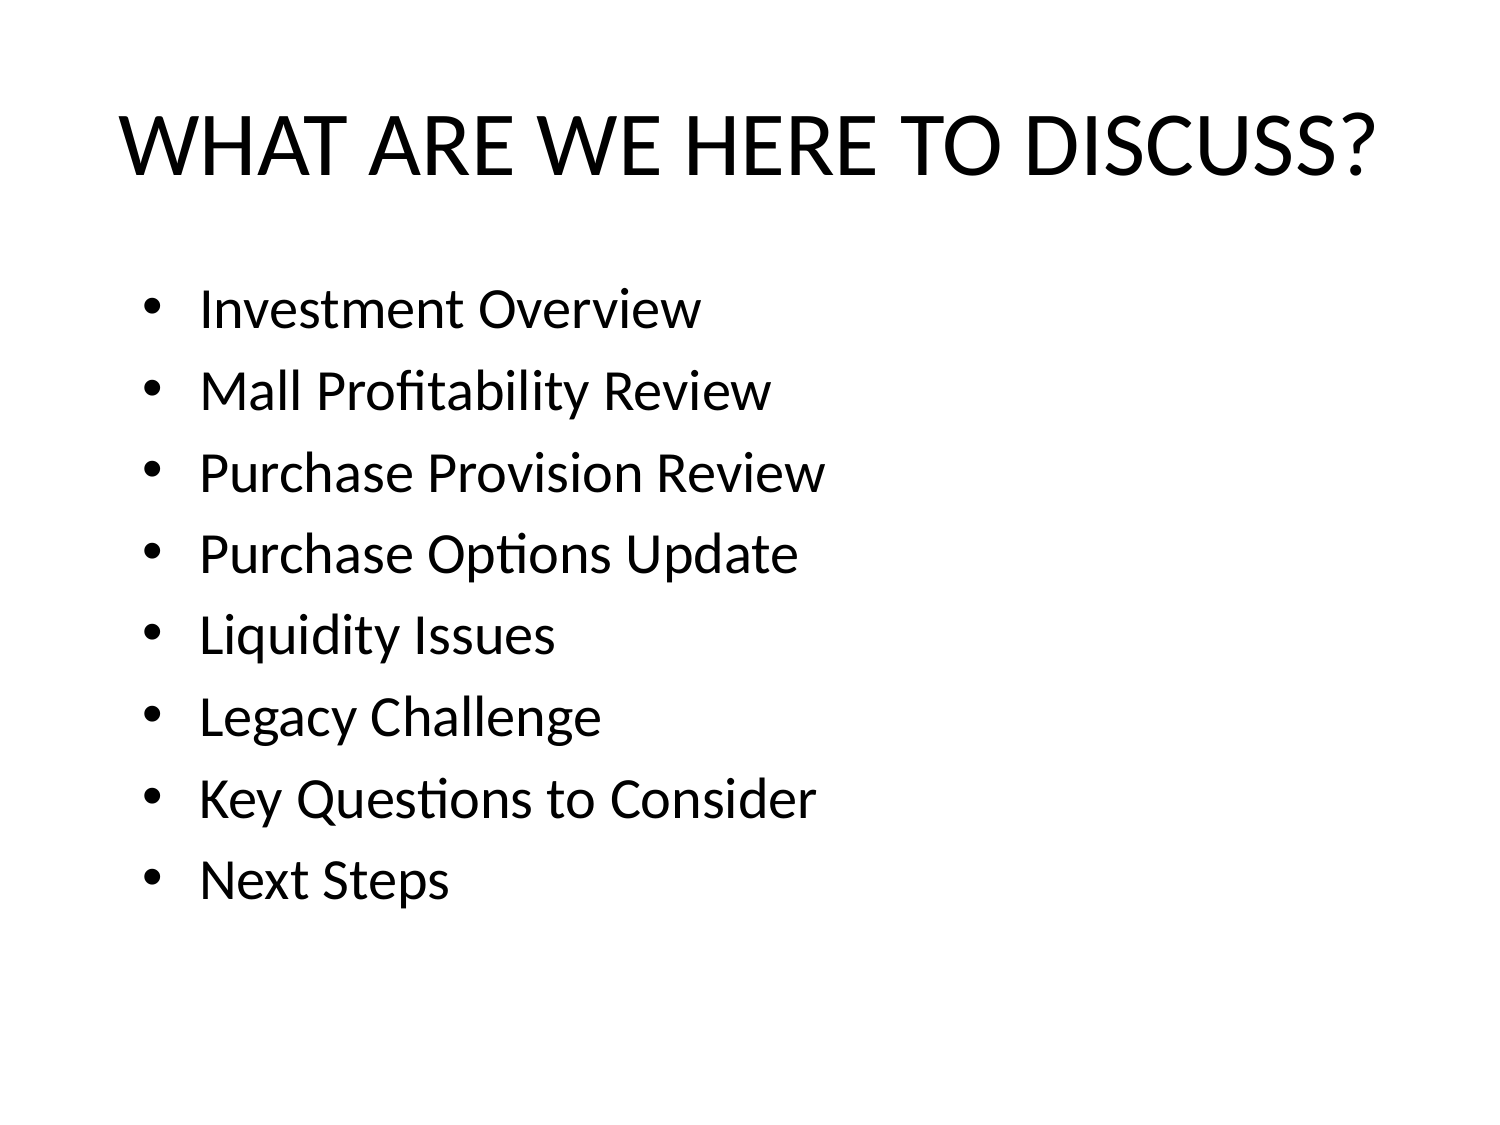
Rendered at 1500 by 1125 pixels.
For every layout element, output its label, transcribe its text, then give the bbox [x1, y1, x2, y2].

title WHAT ARE WE HERE TO DISCUSS? [75, 45, 1425, 233]
list Investment Overview Mall Profitability Review Purchase Provision Review Purchase Options Update Liquidity Issues Legacy Challenge Key Questions to Consider Next Steps [127, 263, 1393, 1063]
